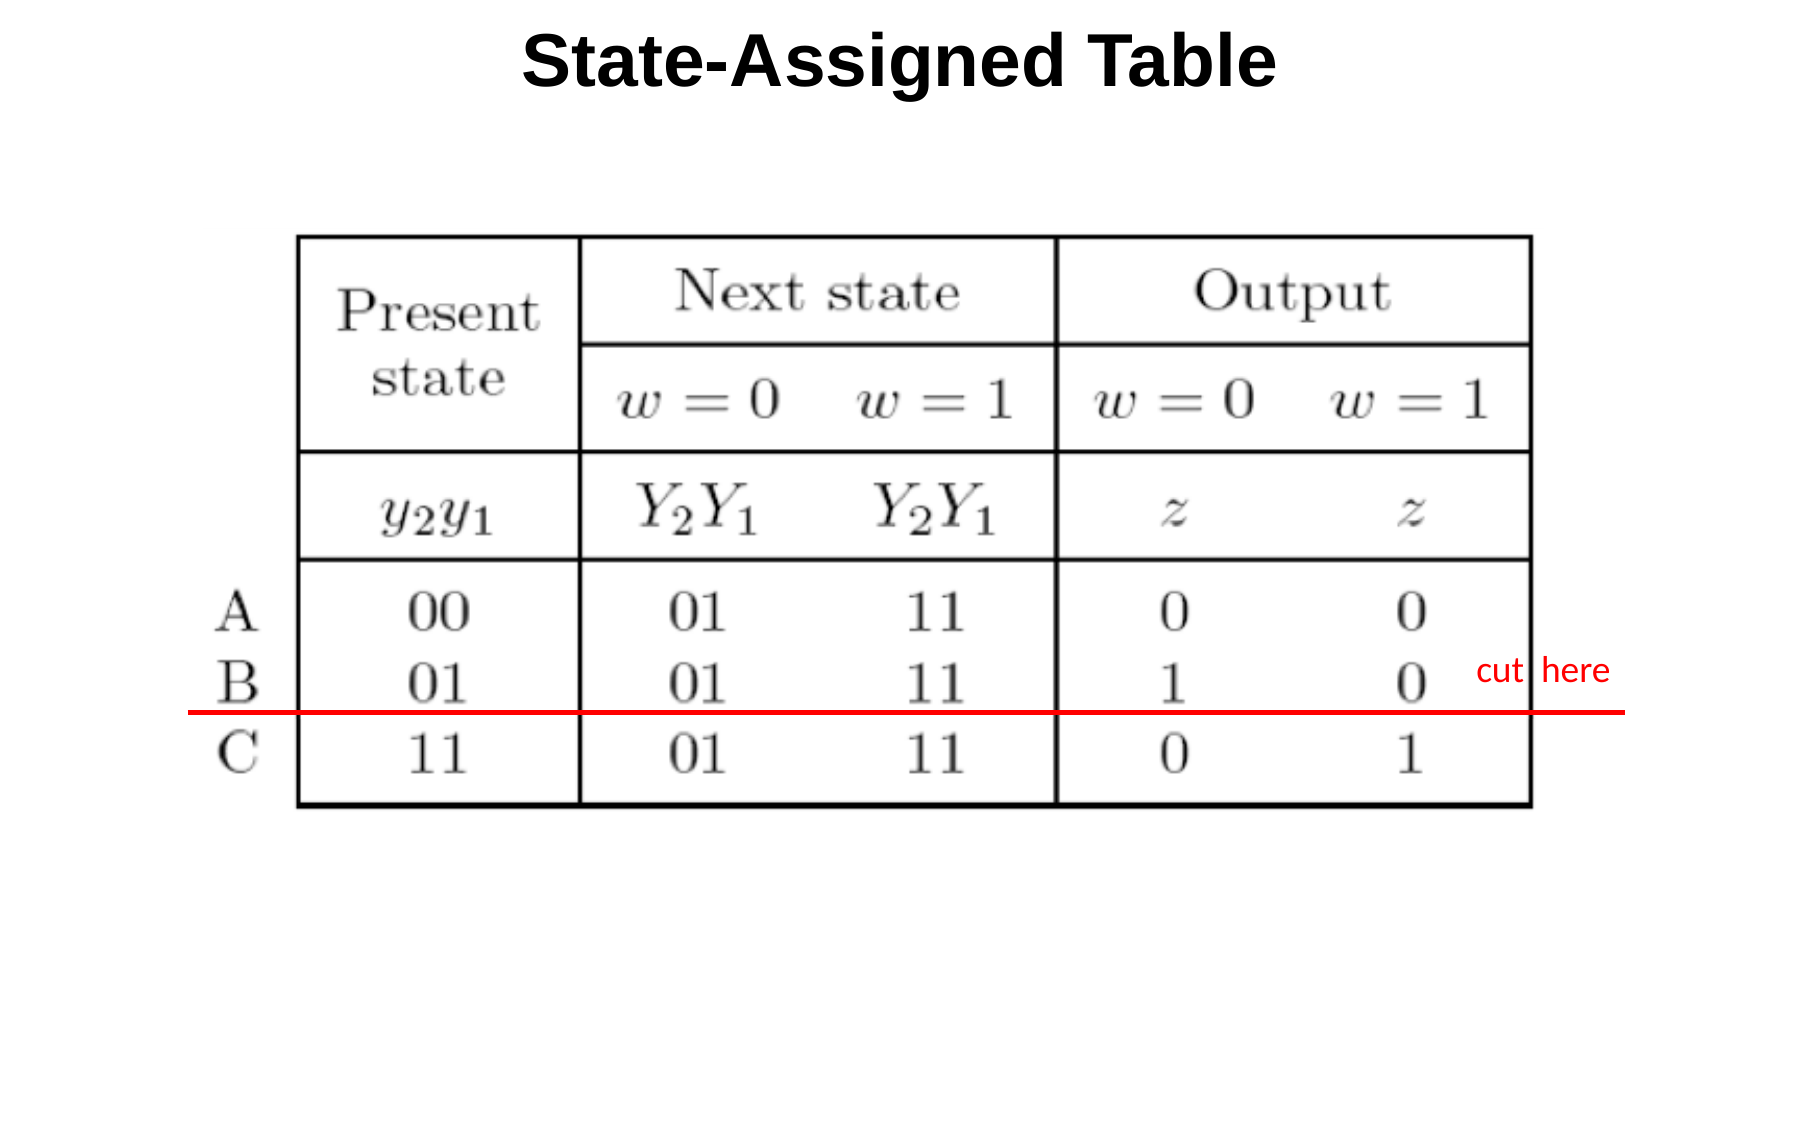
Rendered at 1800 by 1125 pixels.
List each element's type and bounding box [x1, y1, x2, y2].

text_box [149, 0, 1650, 113]
text_box [1544, 637, 1626, 698]
picture [203, 226, 1544, 712]
picture [201, 713, 1546, 824]
